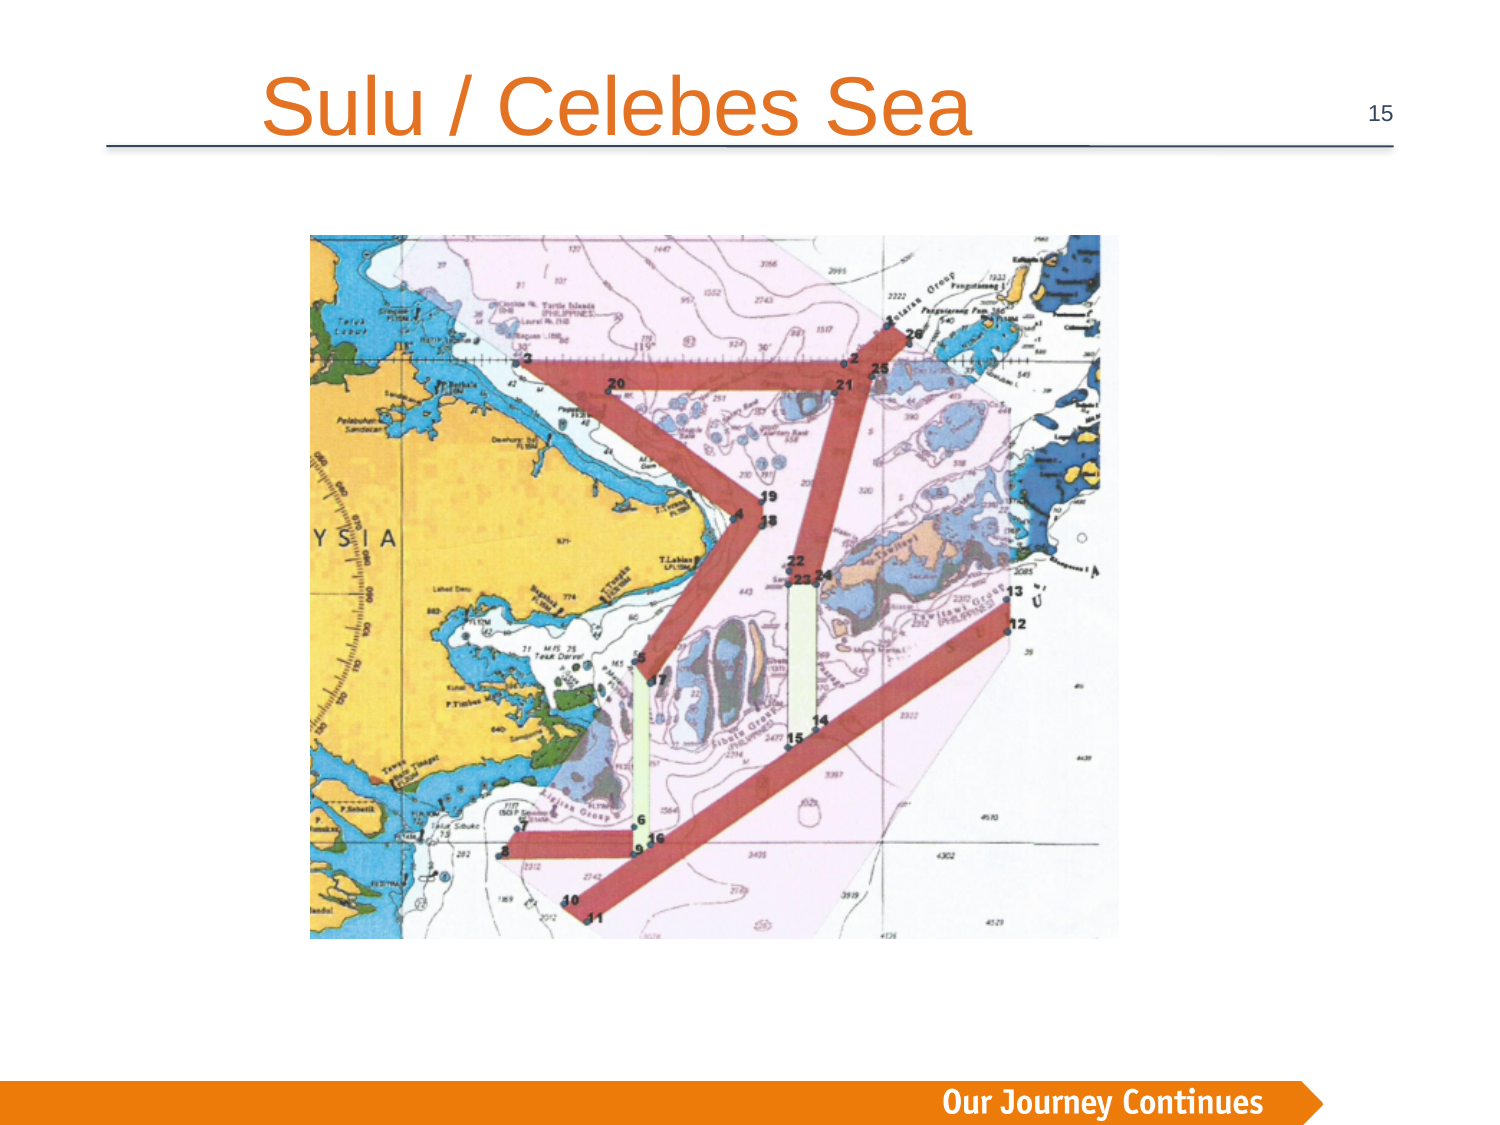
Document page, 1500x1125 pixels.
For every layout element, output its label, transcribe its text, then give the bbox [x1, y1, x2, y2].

picture [309, 235, 1120, 939]
picture [0, 1077, 1323, 1125]
list Sulu / Celebes Sea [260, 51, 1173, 134]
